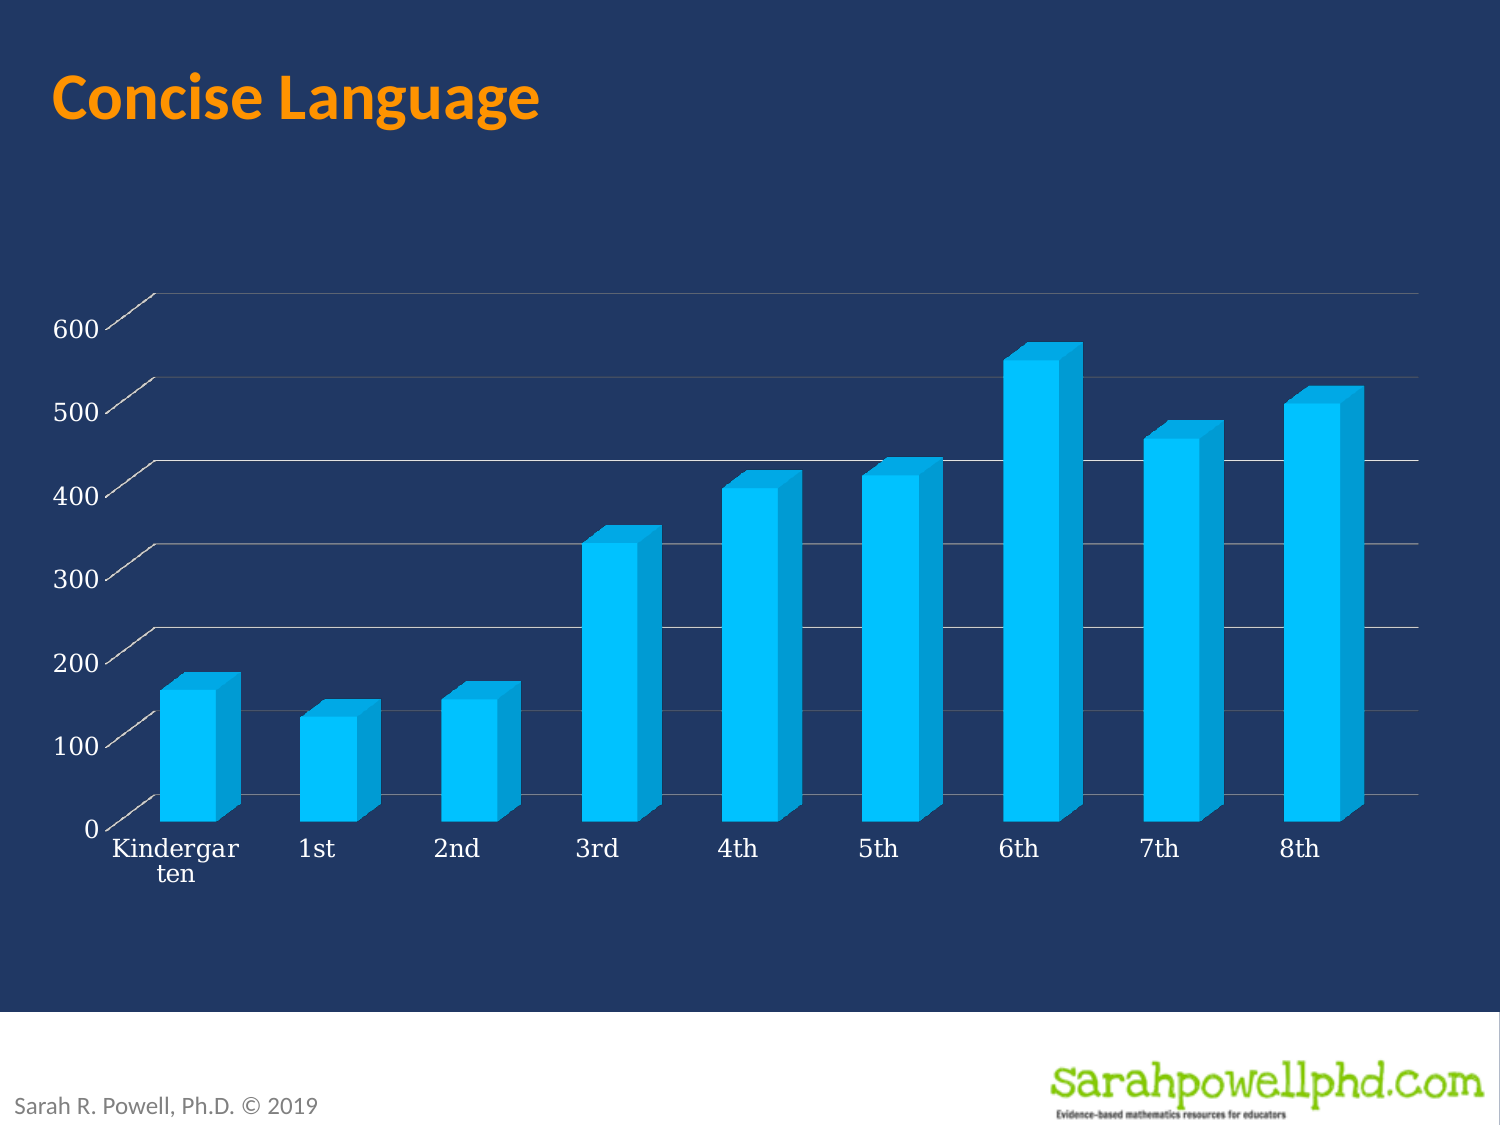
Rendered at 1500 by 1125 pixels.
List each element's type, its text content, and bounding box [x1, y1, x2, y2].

chart [24, 280, 1448, 901]
title Concise Language [37, 37, 1463, 158]
picture [1032, 1051, 1499, 1125]
